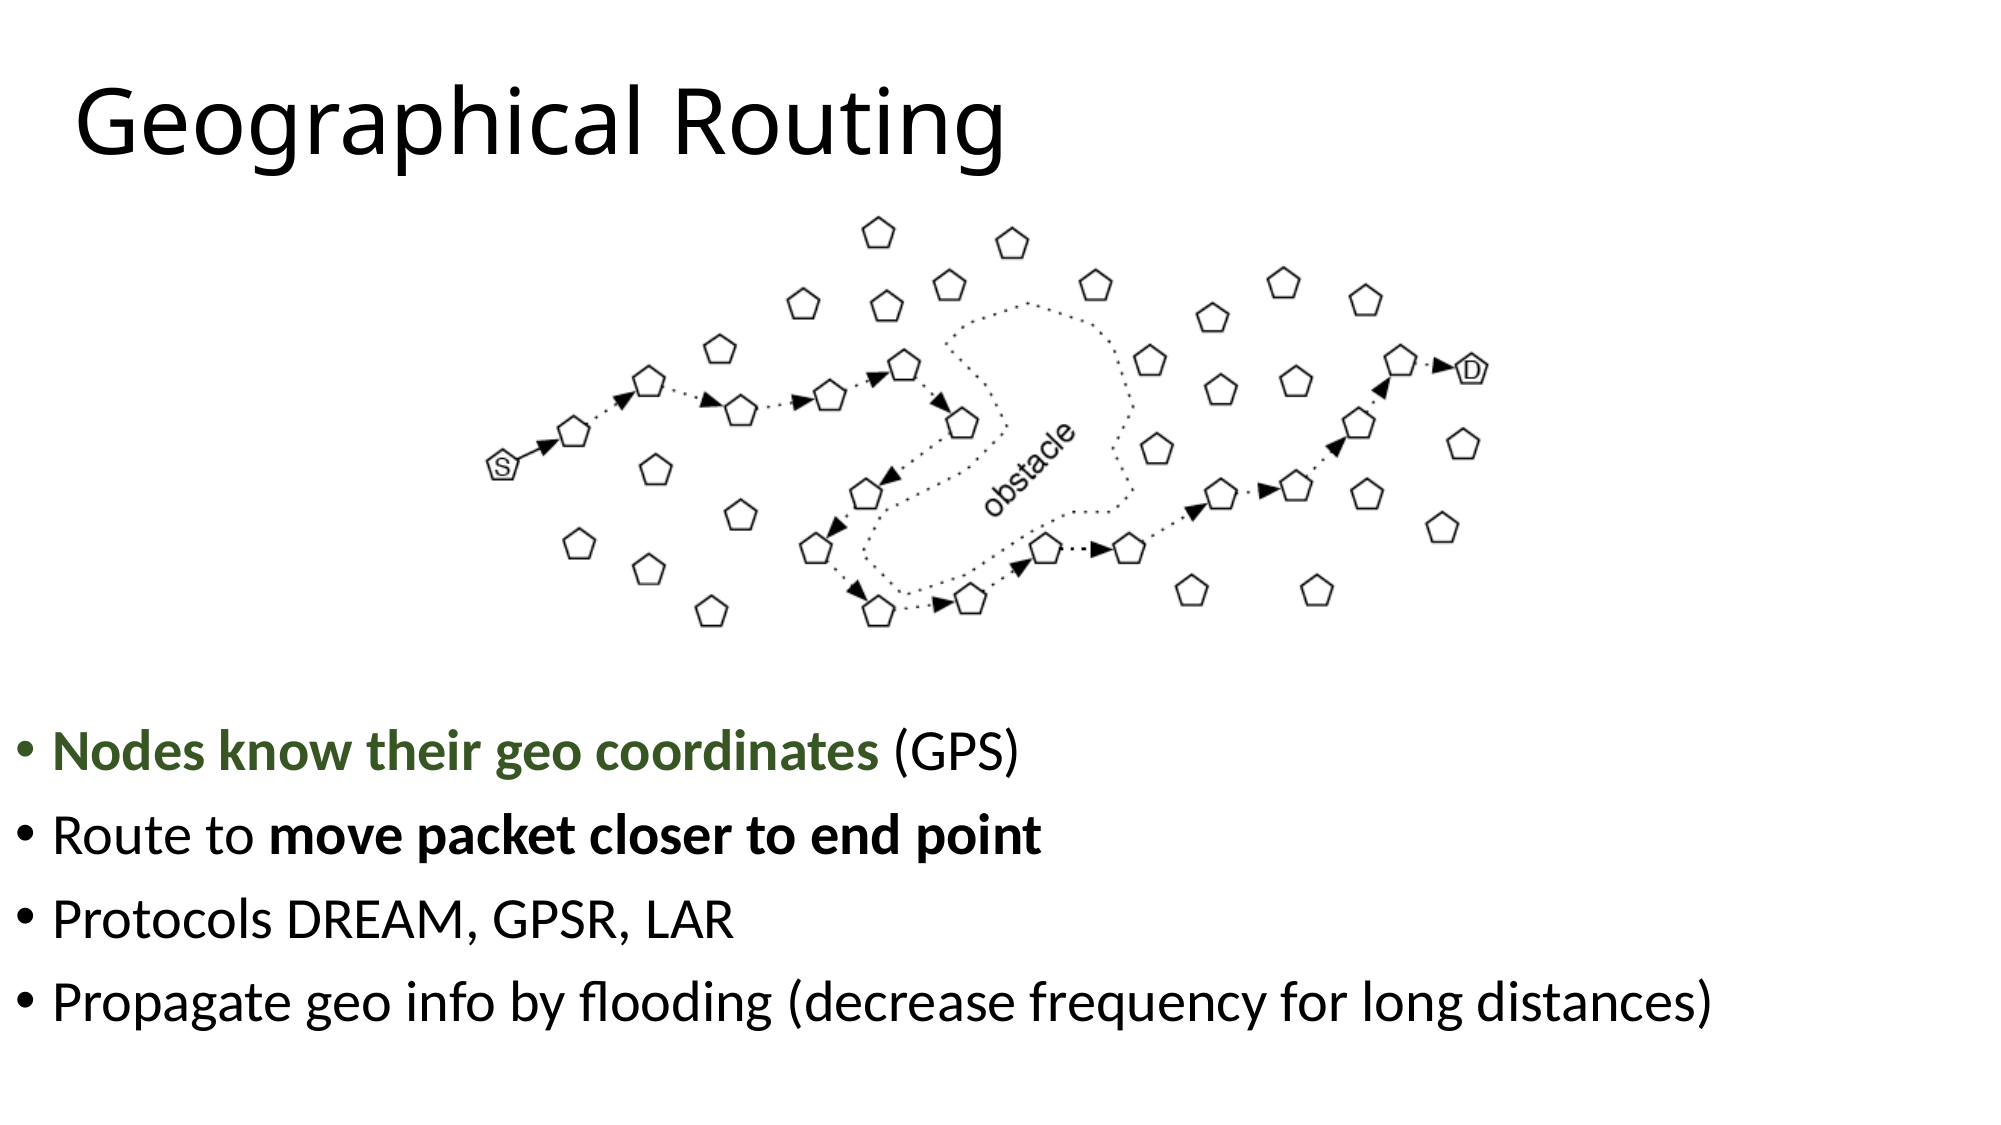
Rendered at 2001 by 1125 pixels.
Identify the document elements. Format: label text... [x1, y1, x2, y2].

title Geographical Routing [58, 15, 1784, 234]
picture [312, 182, 1560, 663]
list Nodes know their geo coordinates (GPS) Route to move packet closer to end point Protocols DREAM, GPSR, LAR Propagate geo info by flooding (decrease frequency for long distances) [0, 712, 2000, 1125]
